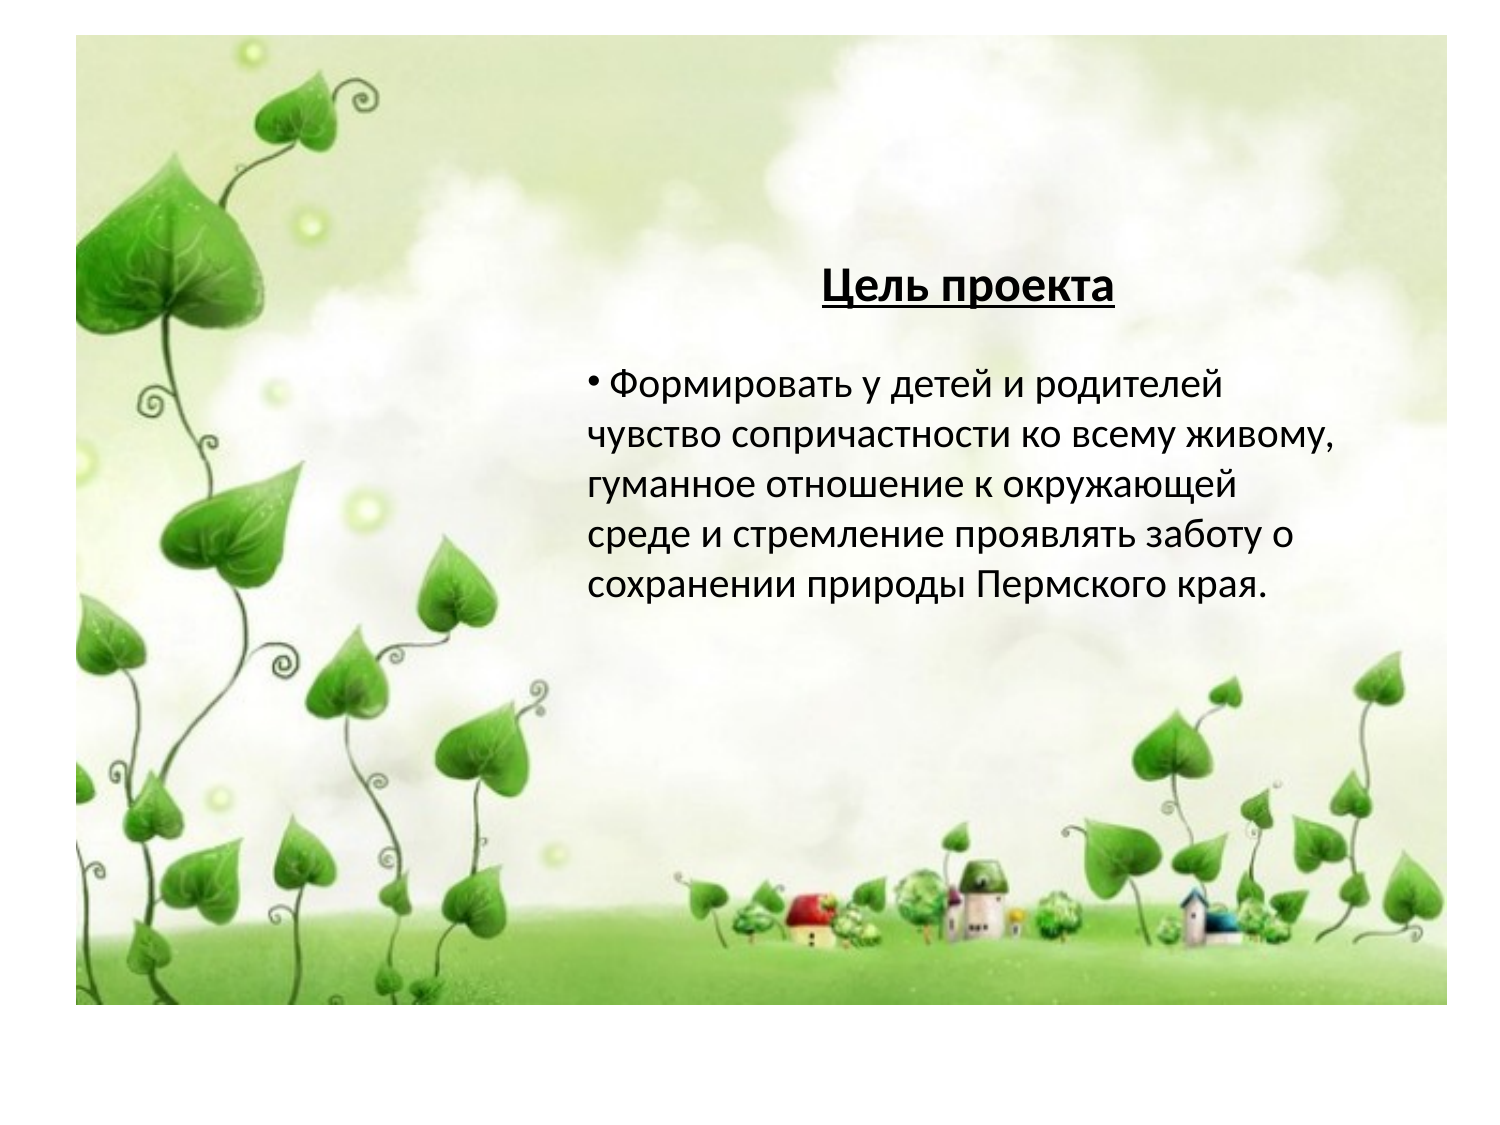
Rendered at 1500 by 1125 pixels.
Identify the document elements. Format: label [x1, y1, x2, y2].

list [76, 34, 1448, 1006]
